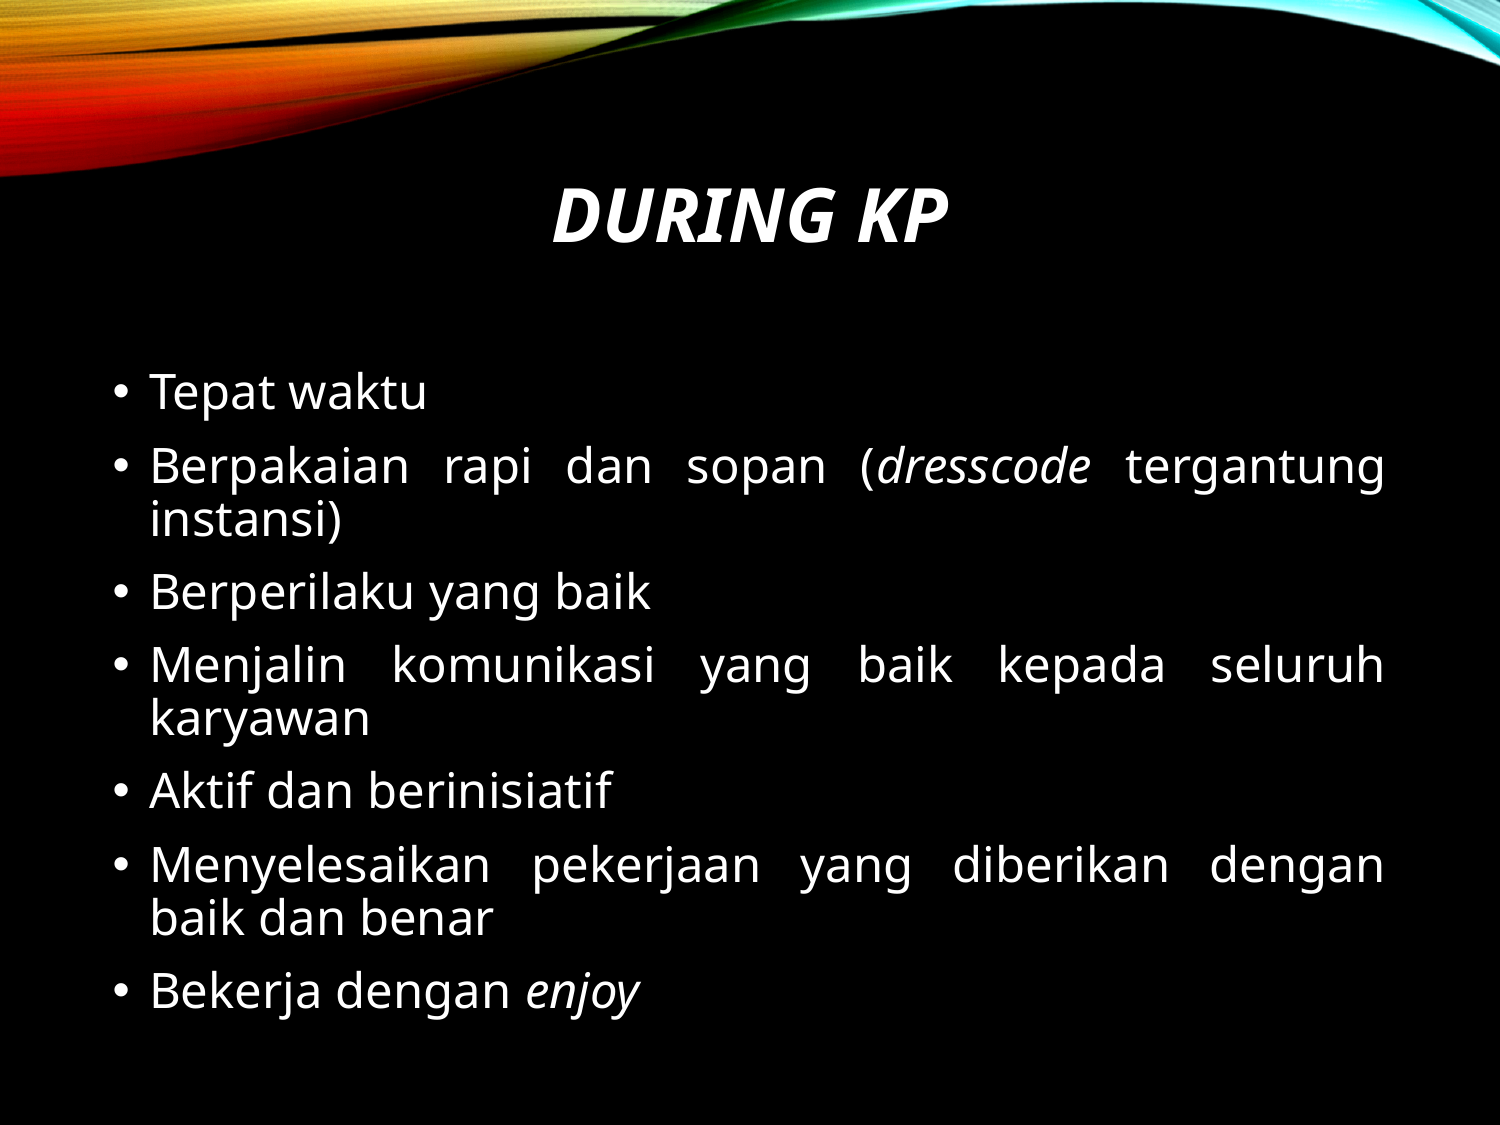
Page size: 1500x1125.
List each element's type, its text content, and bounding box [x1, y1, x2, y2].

picture [0, 0, 1500, 178]
title During KP [226, 112, 1274, 325]
list Tepat waktu Berpakaian rapi dan sopan (dresscode tergantung instansi) Berperilaku yang baik Menjalin komunikasi yang baik kepada seluruh karyawan Aktif dan berinisiatif Menyelesaikan pekerjaan yang diberikan dengan baik dan benar Bekerja dengan enjoy [97, 360, 1403, 1028]
